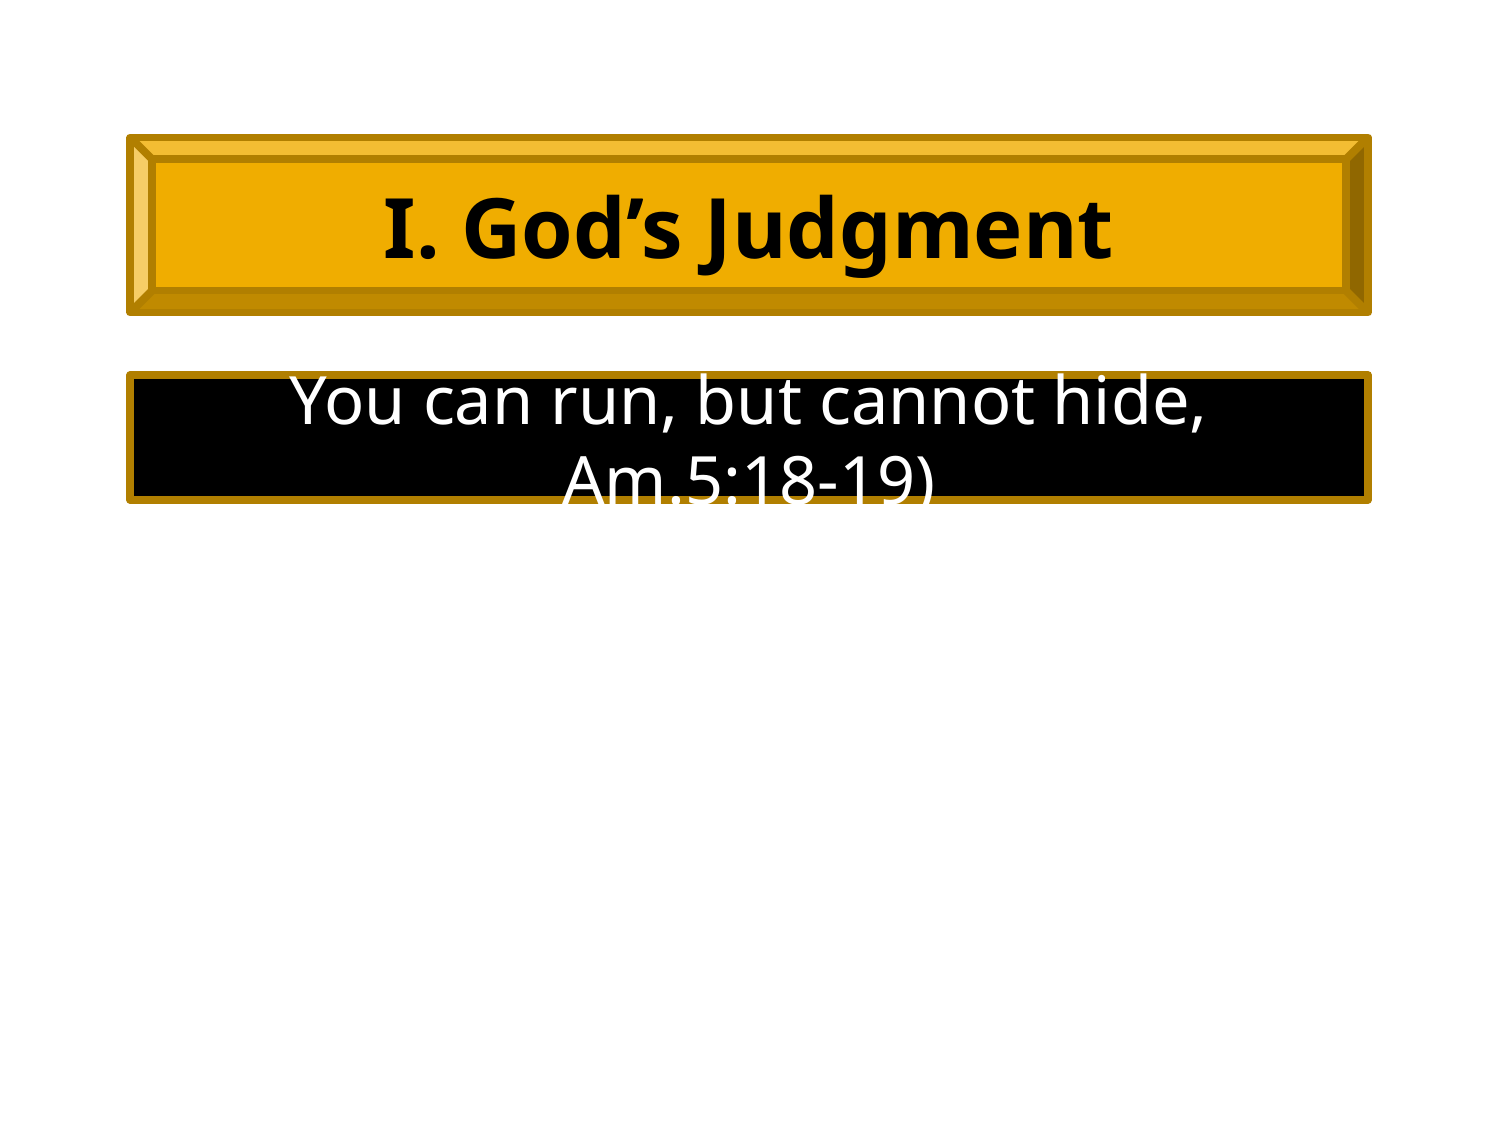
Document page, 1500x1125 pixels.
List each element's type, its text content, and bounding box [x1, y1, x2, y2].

text_box You can run, but cannot hide, Am.5:18-19) [126, 371, 1372, 504]
text_box I. God’s Judgment [126, 134, 1372, 316]
